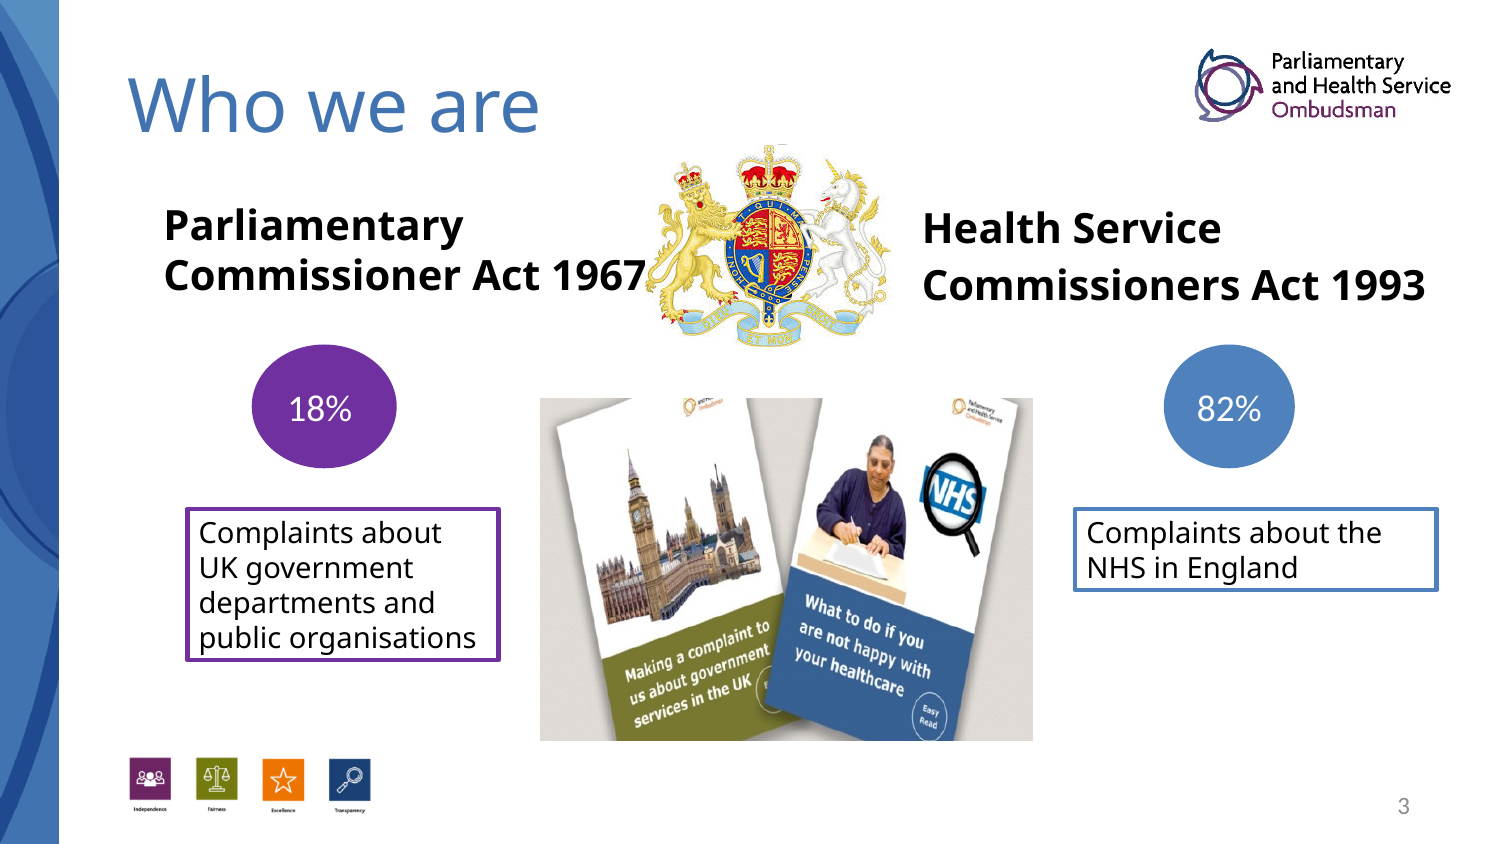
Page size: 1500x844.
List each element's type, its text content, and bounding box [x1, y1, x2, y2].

text_box Complaints about the NHS in England [1074, 508, 1437, 591]
list Health Service Commissioners Act 1993 [906, 191, 1483, 696]
slide_number 3 [1074, 782, 1425, 827]
title Who we are [112, 32, 1500, 174]
text_box 82% [1163, 344, 1295, 469]
list Parliamentary Commissioner Act 1967 [148, 191, 715, 396]
text_box 18% [251, 344, 397, 469]
picture [0, 0, 1500, 844]
text_box [88, 210, 573, 716]
text_box Complaints about UK government departments and public organisations [187, 508, 499, 661]
